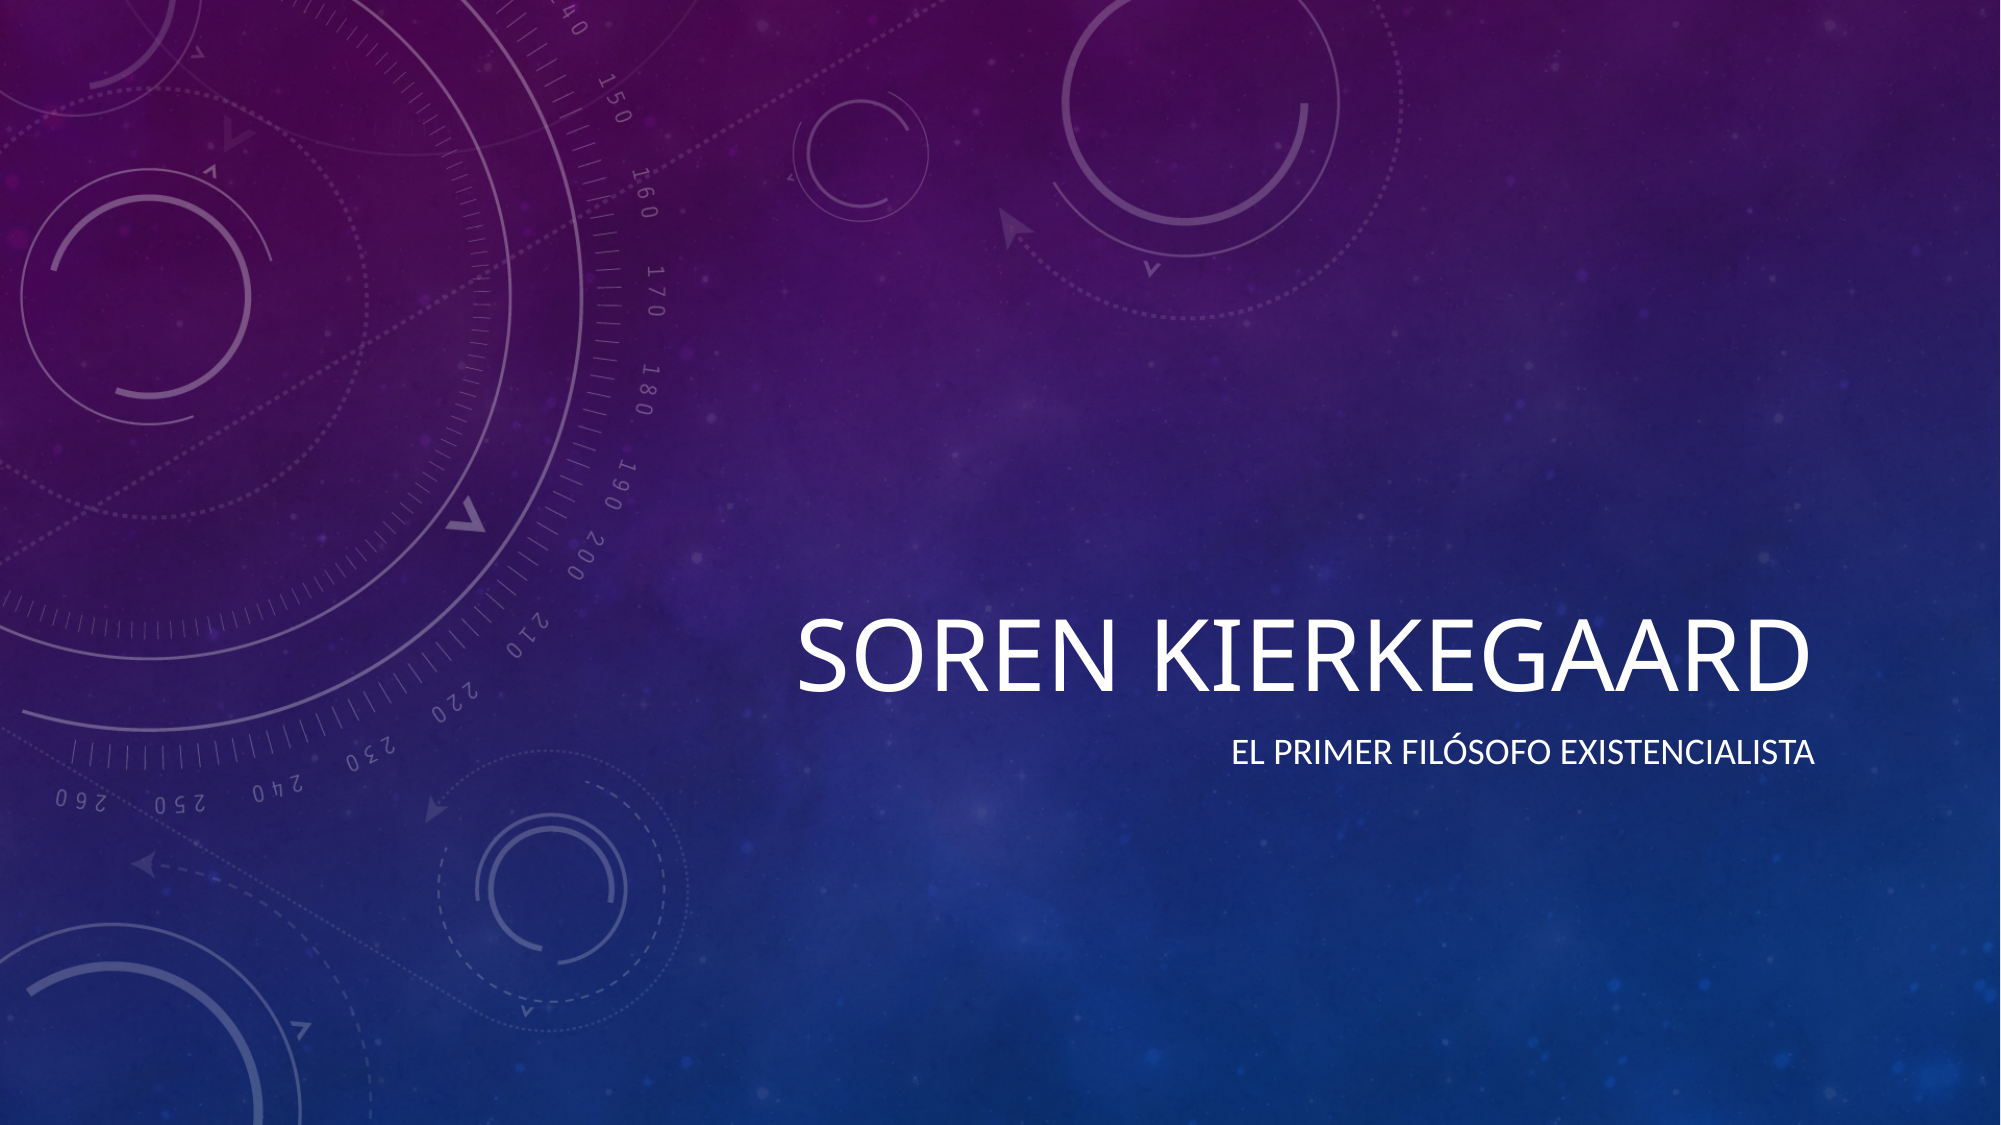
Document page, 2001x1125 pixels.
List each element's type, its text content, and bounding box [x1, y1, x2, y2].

picture [0, 0, 2001, 1125]
subtitle El primer filósofo existencialista [650, 719, 1831, 950]
title SOREN KIERKEGAARD [650, 322, 1831, 719]
